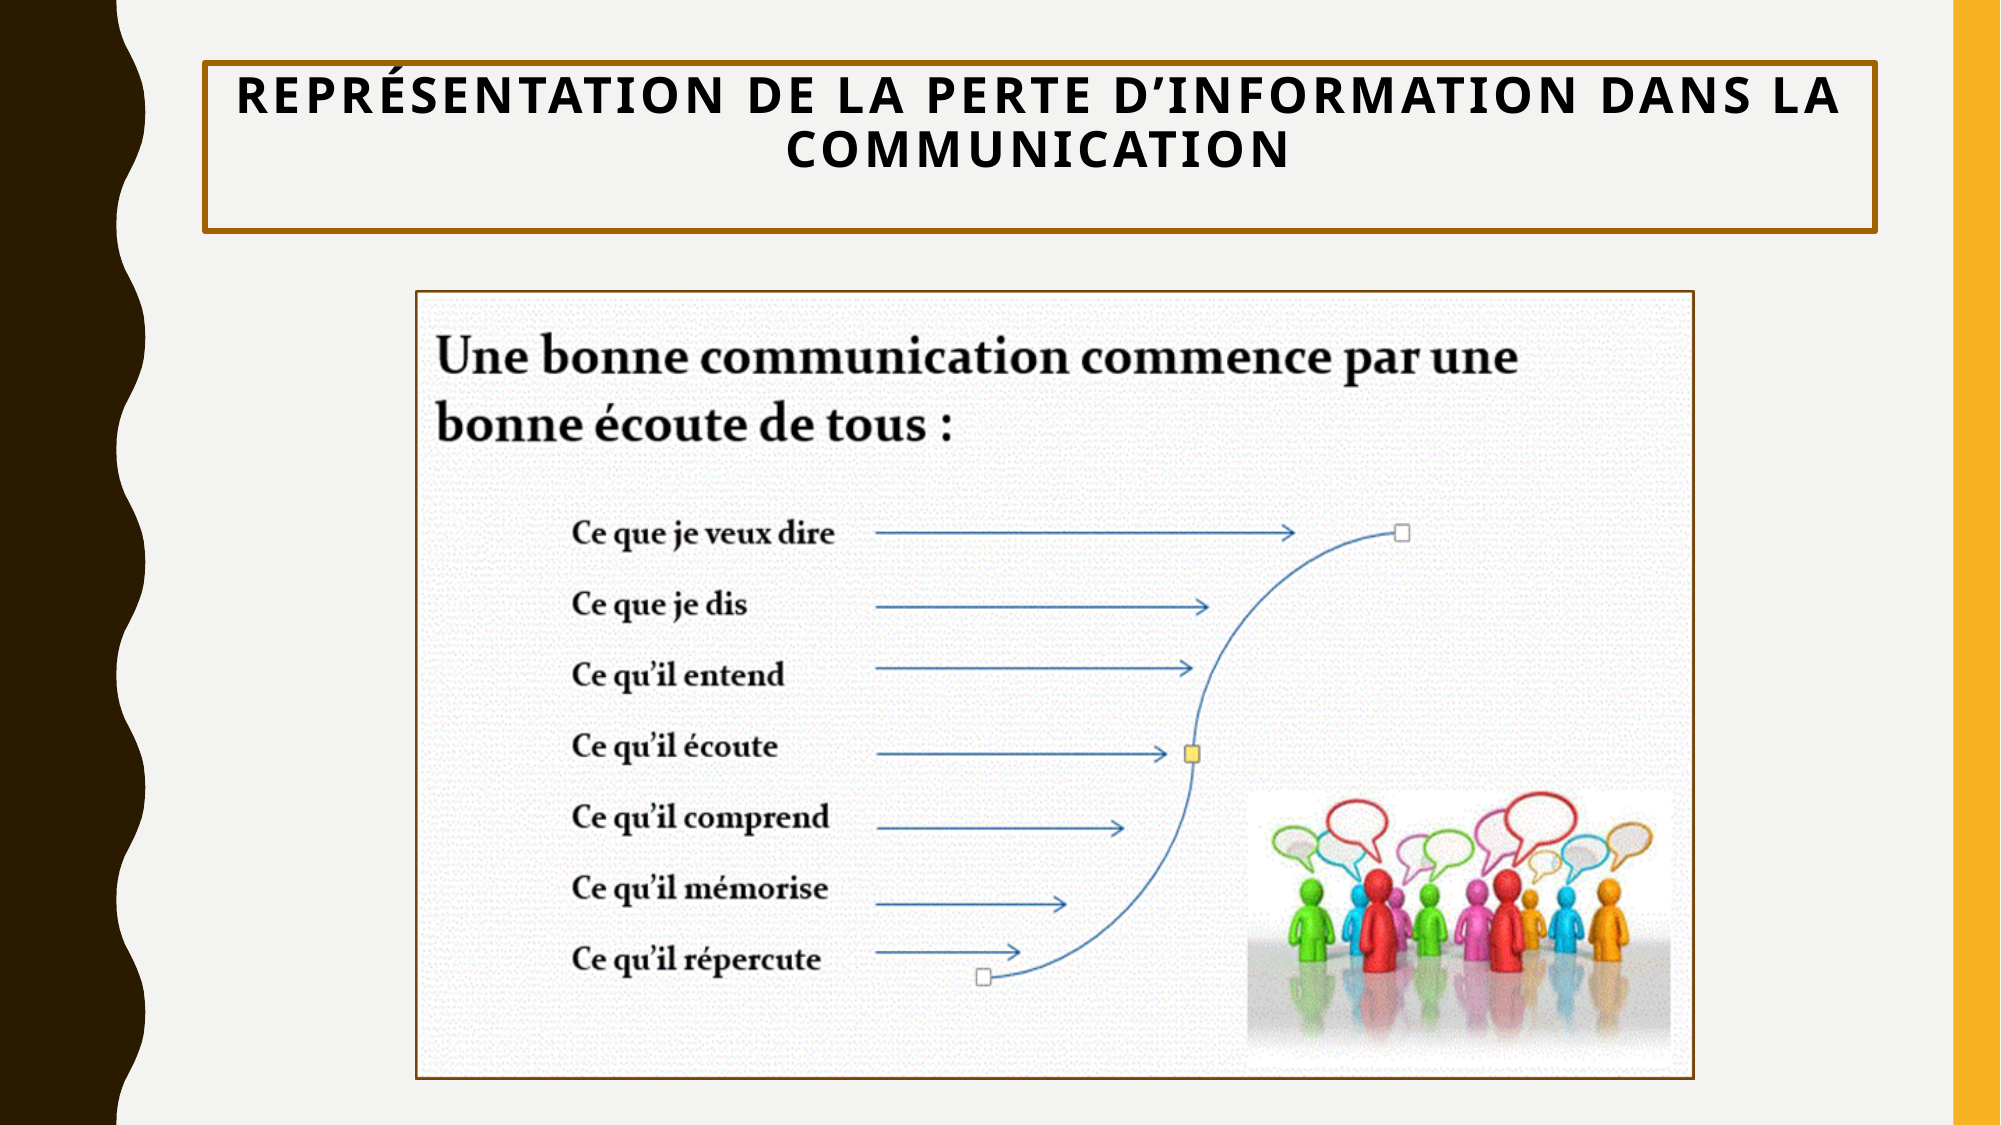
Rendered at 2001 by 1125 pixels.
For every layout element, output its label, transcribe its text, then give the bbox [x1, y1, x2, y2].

picture [414, 290, 1695, 1080]
title Représentation de la perte d’information dans la communication [205, 62, 1875, 231]
